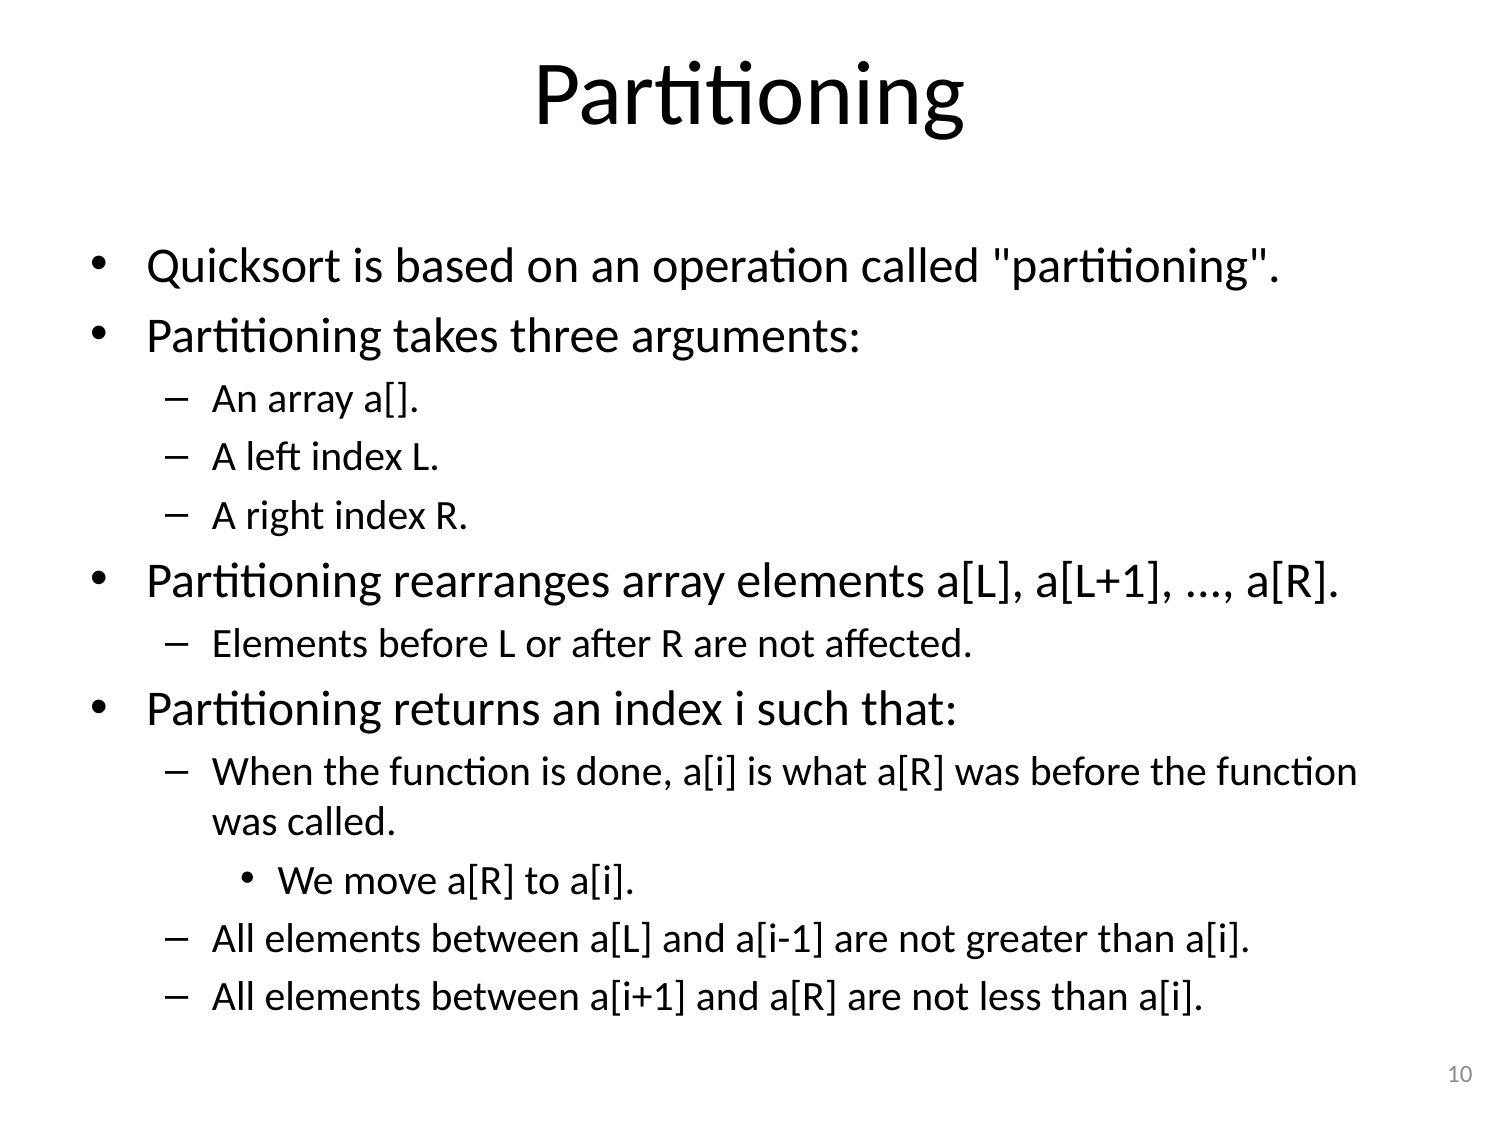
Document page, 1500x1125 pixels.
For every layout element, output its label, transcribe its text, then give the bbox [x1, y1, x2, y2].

title Partitioning [75, 12, 1425, 163]
slide_number 10 [1137, 1042, 1488, 1103]
list Quicksort is based on an operation called "partitioning". Partitioning takes three arguments: An array a[]. A left index L. A right index R. Partitioning rearranges array elements a[L], a[L+1], ..., a[R]. Elements before L or after R are not affected. Partitioning returns an index i such that: When the function is done, a[i] is what a[R] was before the function was called. We move a[R] to a[i]. All elements between a[L] and a[i-1] are not greater than a[i]. All elements between a[i+1] and a[R] are not less than a[i]. [75, 224, 1425, 1050]
